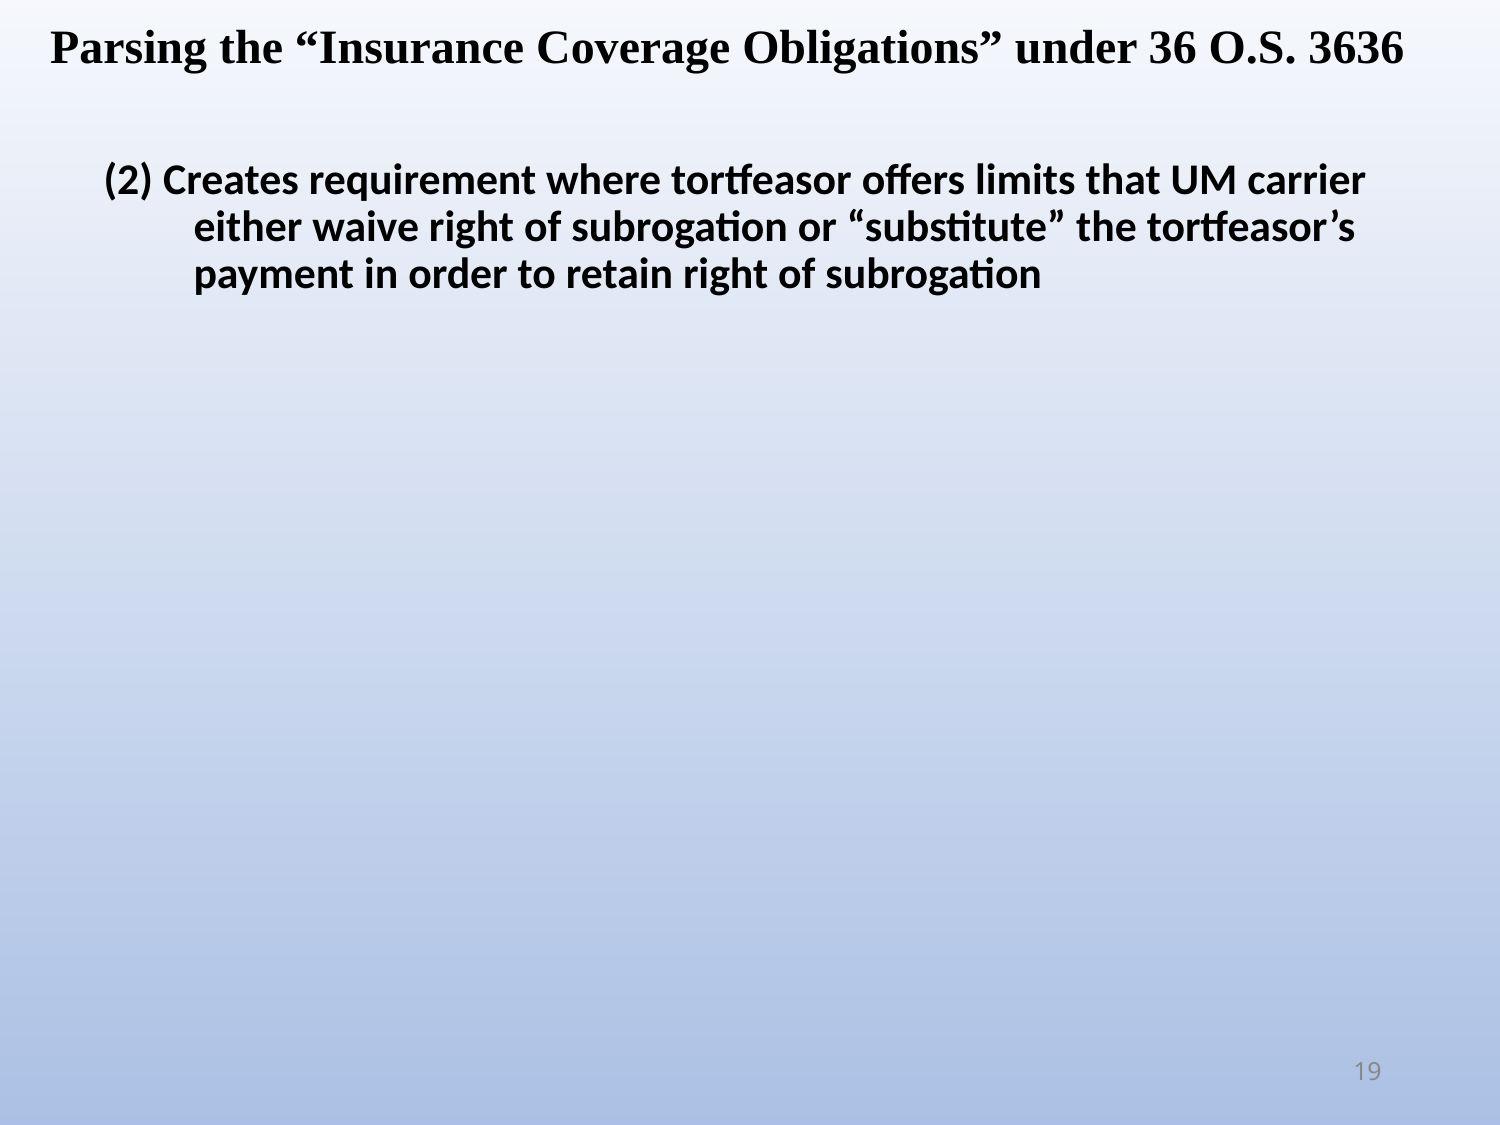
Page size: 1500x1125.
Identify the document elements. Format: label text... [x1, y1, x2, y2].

slide_number 19 [1059, 1065, 1397, 1103]
text_box Parsing the “Insurance Coverage Obligations” under 36 O.S. 3636 [35, 8, 1489, 81]
list (2) Creates requirement where tortfeasor offers limits that UM carrier either waive right of subrogation or “substitute” the tortfeasor’s payment in order to retain right of subrogation [88, 148, 1418, 1065]
